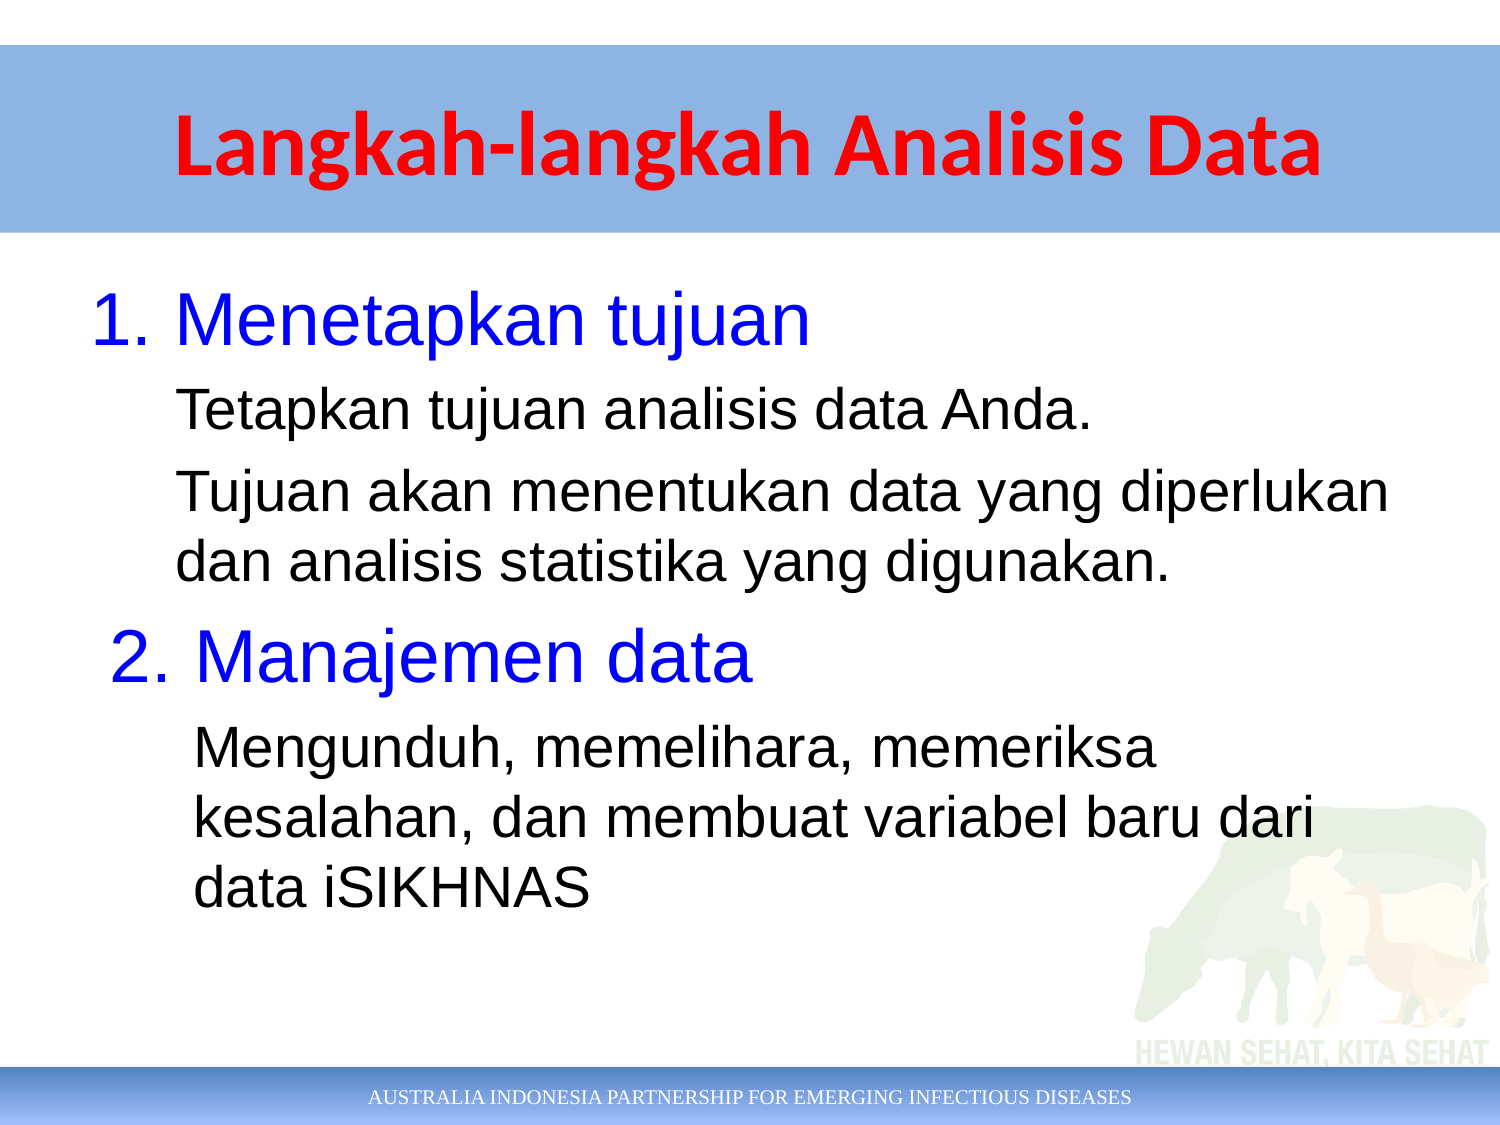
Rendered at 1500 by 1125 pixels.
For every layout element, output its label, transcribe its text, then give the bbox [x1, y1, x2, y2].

title Langkah-langkah Analisis Data [0, 45, 1500, 233]
list Menetapkan tujuan Tetapkan tujuan analisis data Anda. Tujuan akan menentukan data yang diperlukan dan analisis statistika yang digunakan. Manajemen data Mengunduh, memelihara, memeriksa kesalahan, dan membuat variabel baru dari data iSIKHNAS [75, 262, 1425, 1005]
